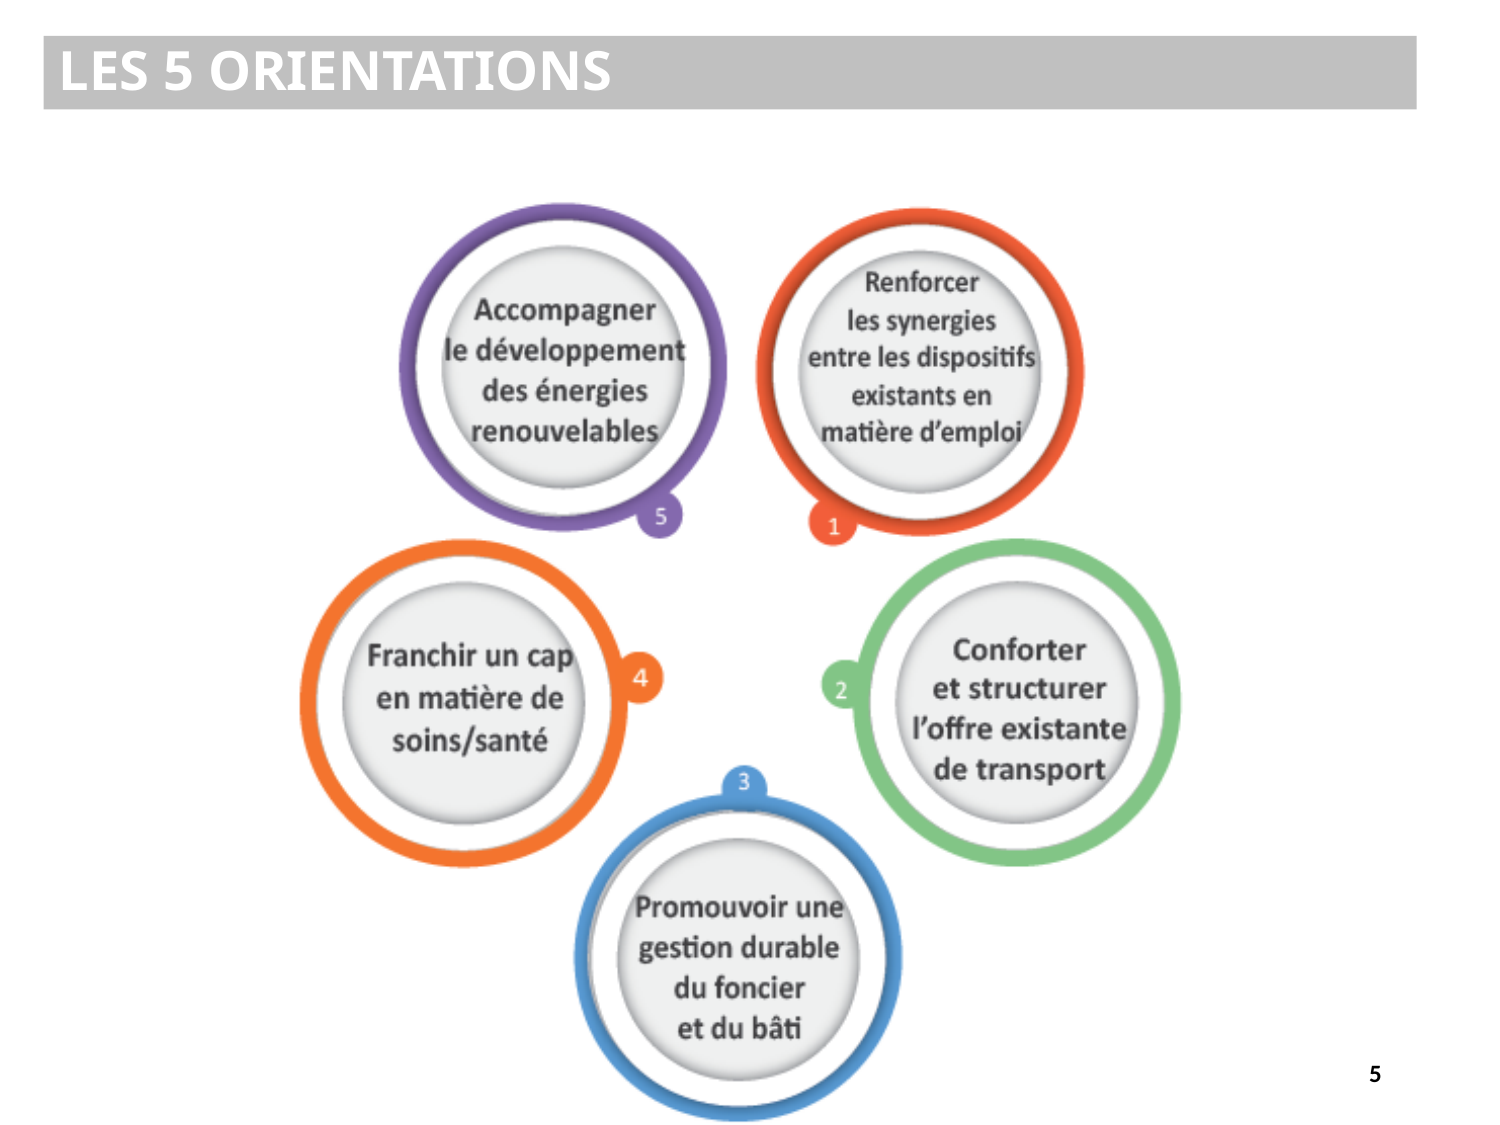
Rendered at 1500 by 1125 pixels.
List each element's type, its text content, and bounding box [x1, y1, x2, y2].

slide_number 5 [1274, 1042, 1397, 1103]
picture [187, 124, 1274, 1125]
text_box LES 5 ORIENTATIONS [43, 35, 1417, 110]
